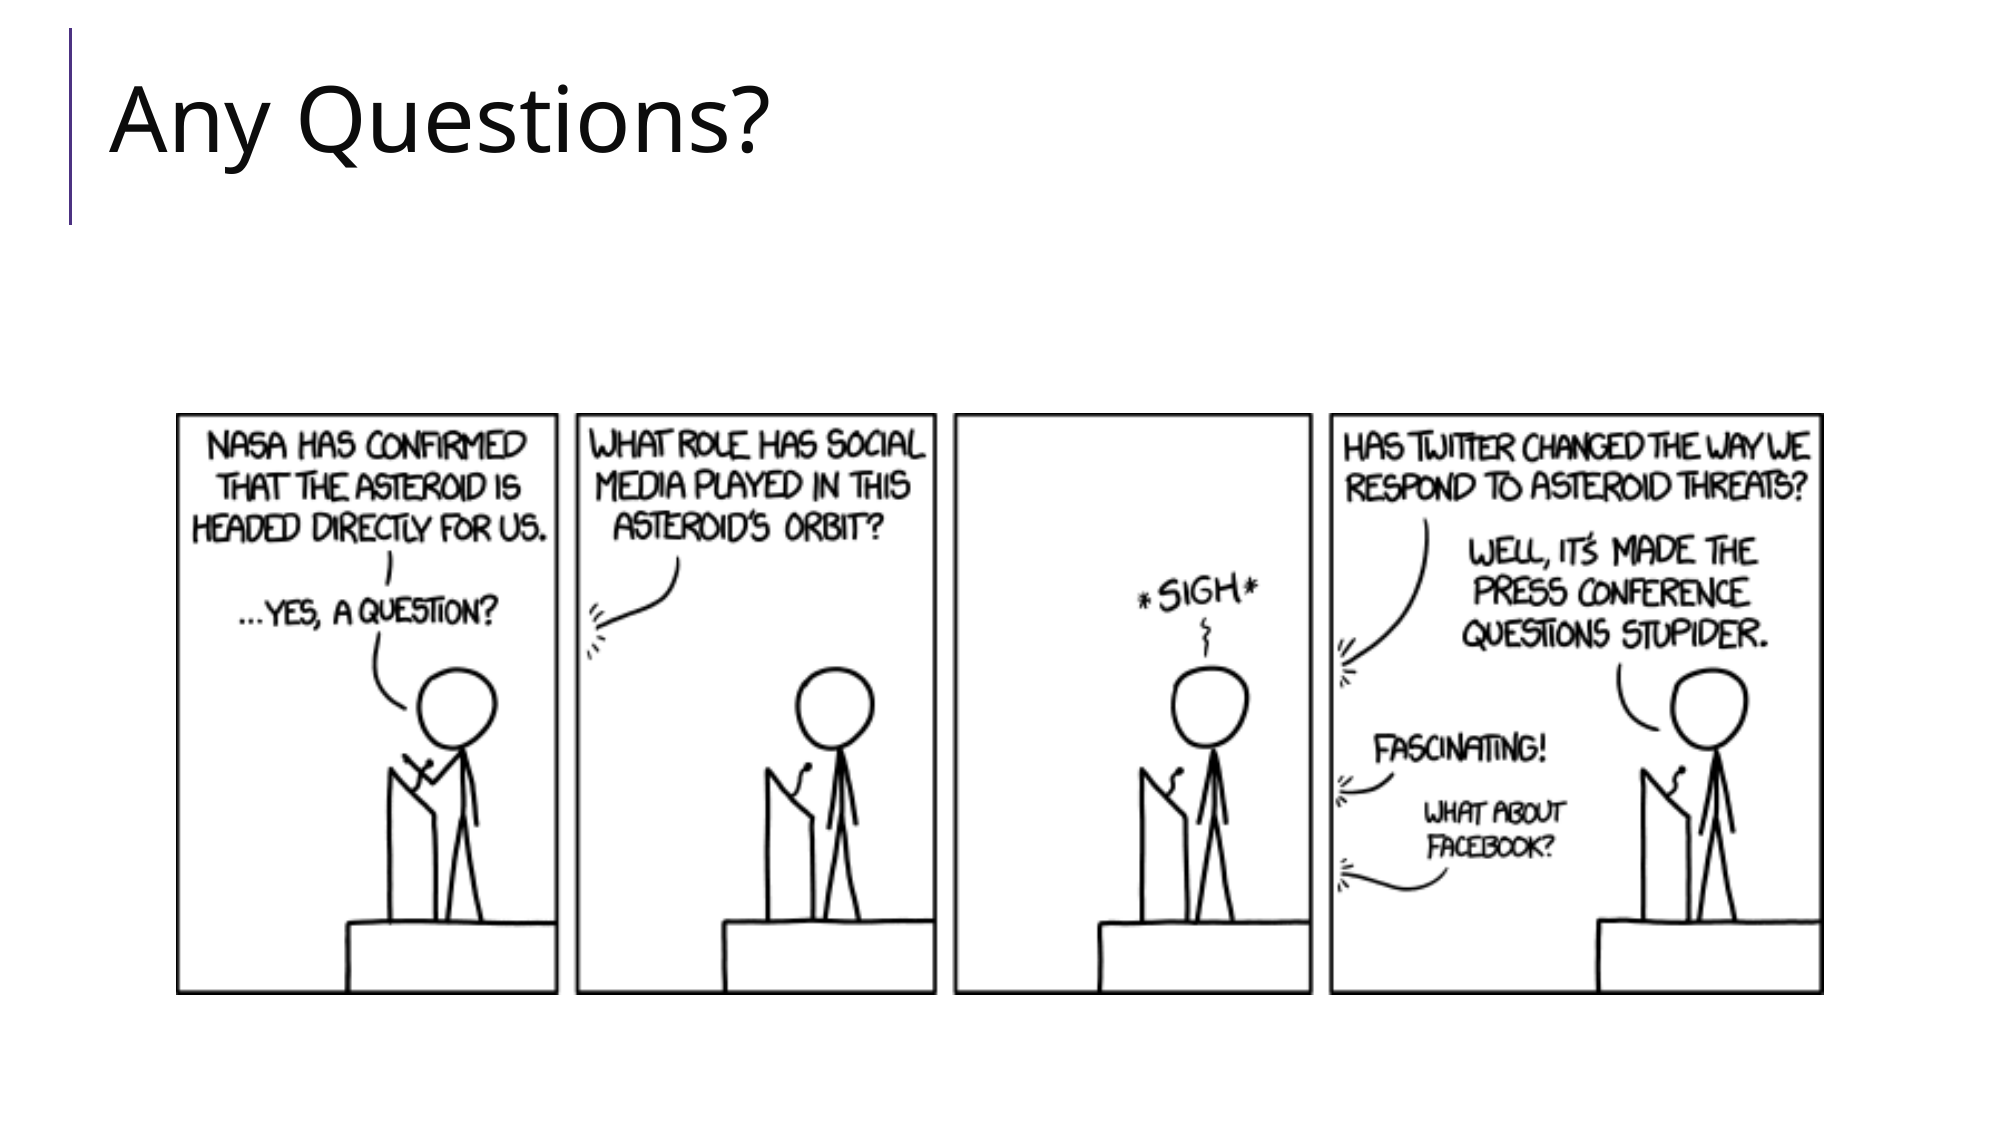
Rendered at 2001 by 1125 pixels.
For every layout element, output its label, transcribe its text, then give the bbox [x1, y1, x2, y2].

title Any Questions? [94, 43, 1930, 210]
picture [176, 413, 1824, 995]
